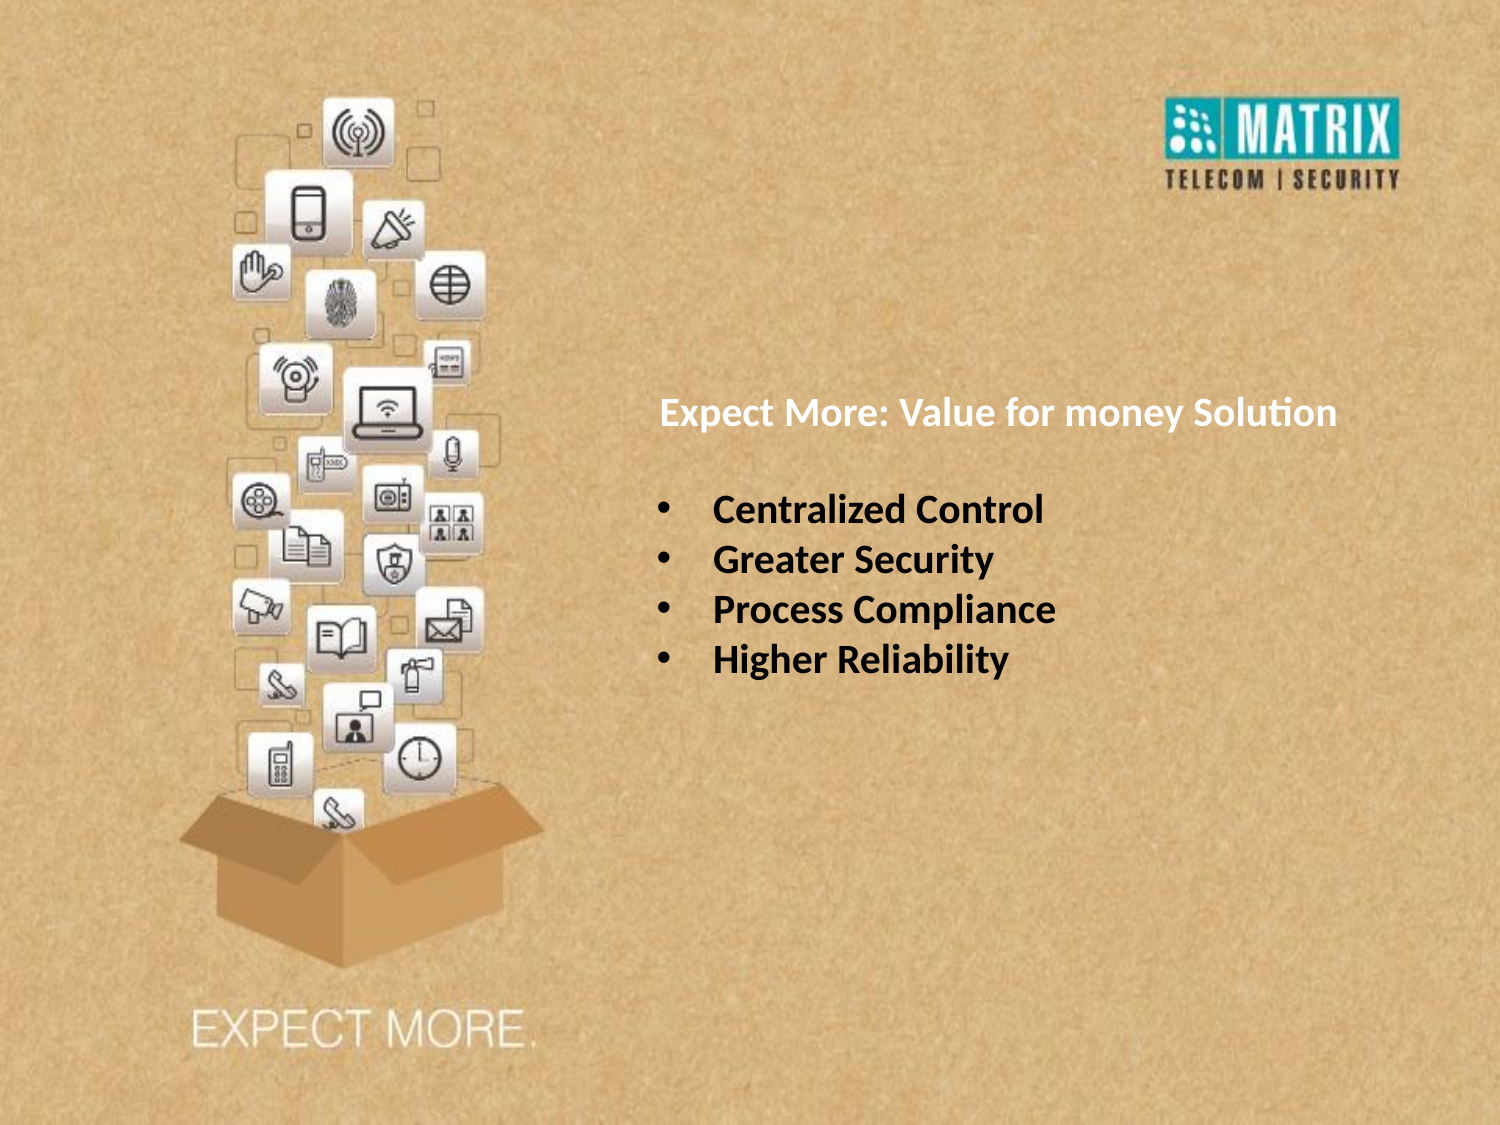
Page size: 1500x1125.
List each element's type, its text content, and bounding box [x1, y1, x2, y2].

text_box Expect More: Value for money Solution [644, 376, 1363, 442]
picture [0, 0, 1500, 1125]
text_box Centralized Control Greater Security Process Compliance Higher Reliability [641, 474, 1392, 690]
